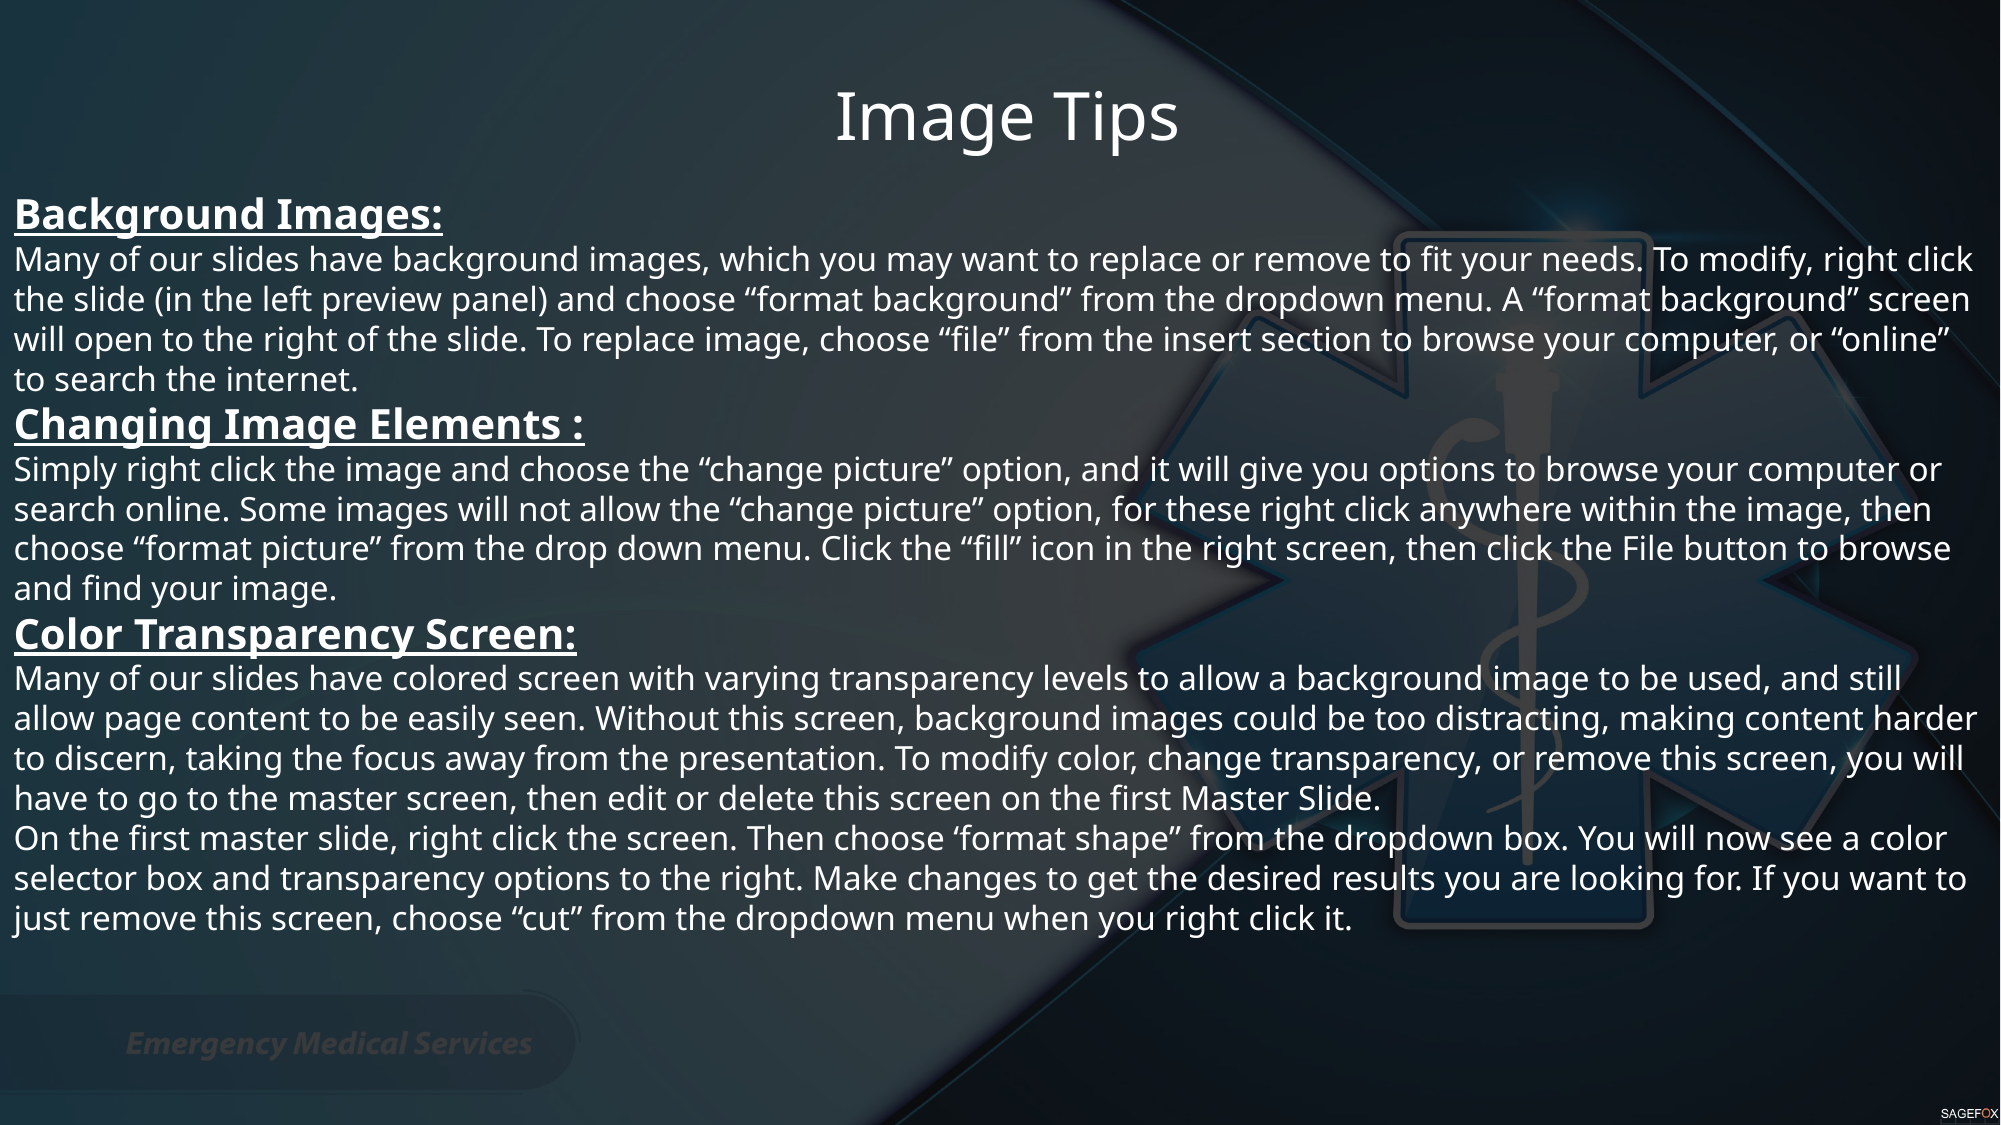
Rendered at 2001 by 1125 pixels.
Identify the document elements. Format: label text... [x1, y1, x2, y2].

text_box Background Images: Many of our slides have background images, which you may want to replace or remove to fit your needs. To modify, right click the slide (in the left preview panel) and choose “format background” from the dropdown menu. A “format background” screen will open to the right of the slide. To replace image, choose “file” from the insert section to browse your computer, or “online” to search the internet. Changing Image Elements : Simply right click the image and choose the “change picture” option, and it will give you options to browse your computer or search online. Some images will not allow the “change picture” option, for these right click anywhere within the image, then choose “format picture” from the drop down menu. Click the “fill” icon in the right screen, then click the File button to browse and find your image. Color Transparency Screen: Many of our slides have colored screen with varying transparency levels to allow a background image to be used, and still allow page content to be easily seen. Without this screen, background images could be too distracting, making content harder to discern, taking the focus away from the presentation. To modify color, change transparency, or remove this screen, you will have to go to the master screen, then edit or delete this screen on the first Master Slide. On the first master slide, right click the screen. Then choose ‘format shape” from the dropdown box. You will now see a color selector box and transparency options to the right. Make changes to get the desired results you are looking for. If you want to just remove this screen, choose “cut” from the dropdown menu when you right click it. [0, 0, 2000, 1125]
title Image Tips [597, 59, 1420, 177]
